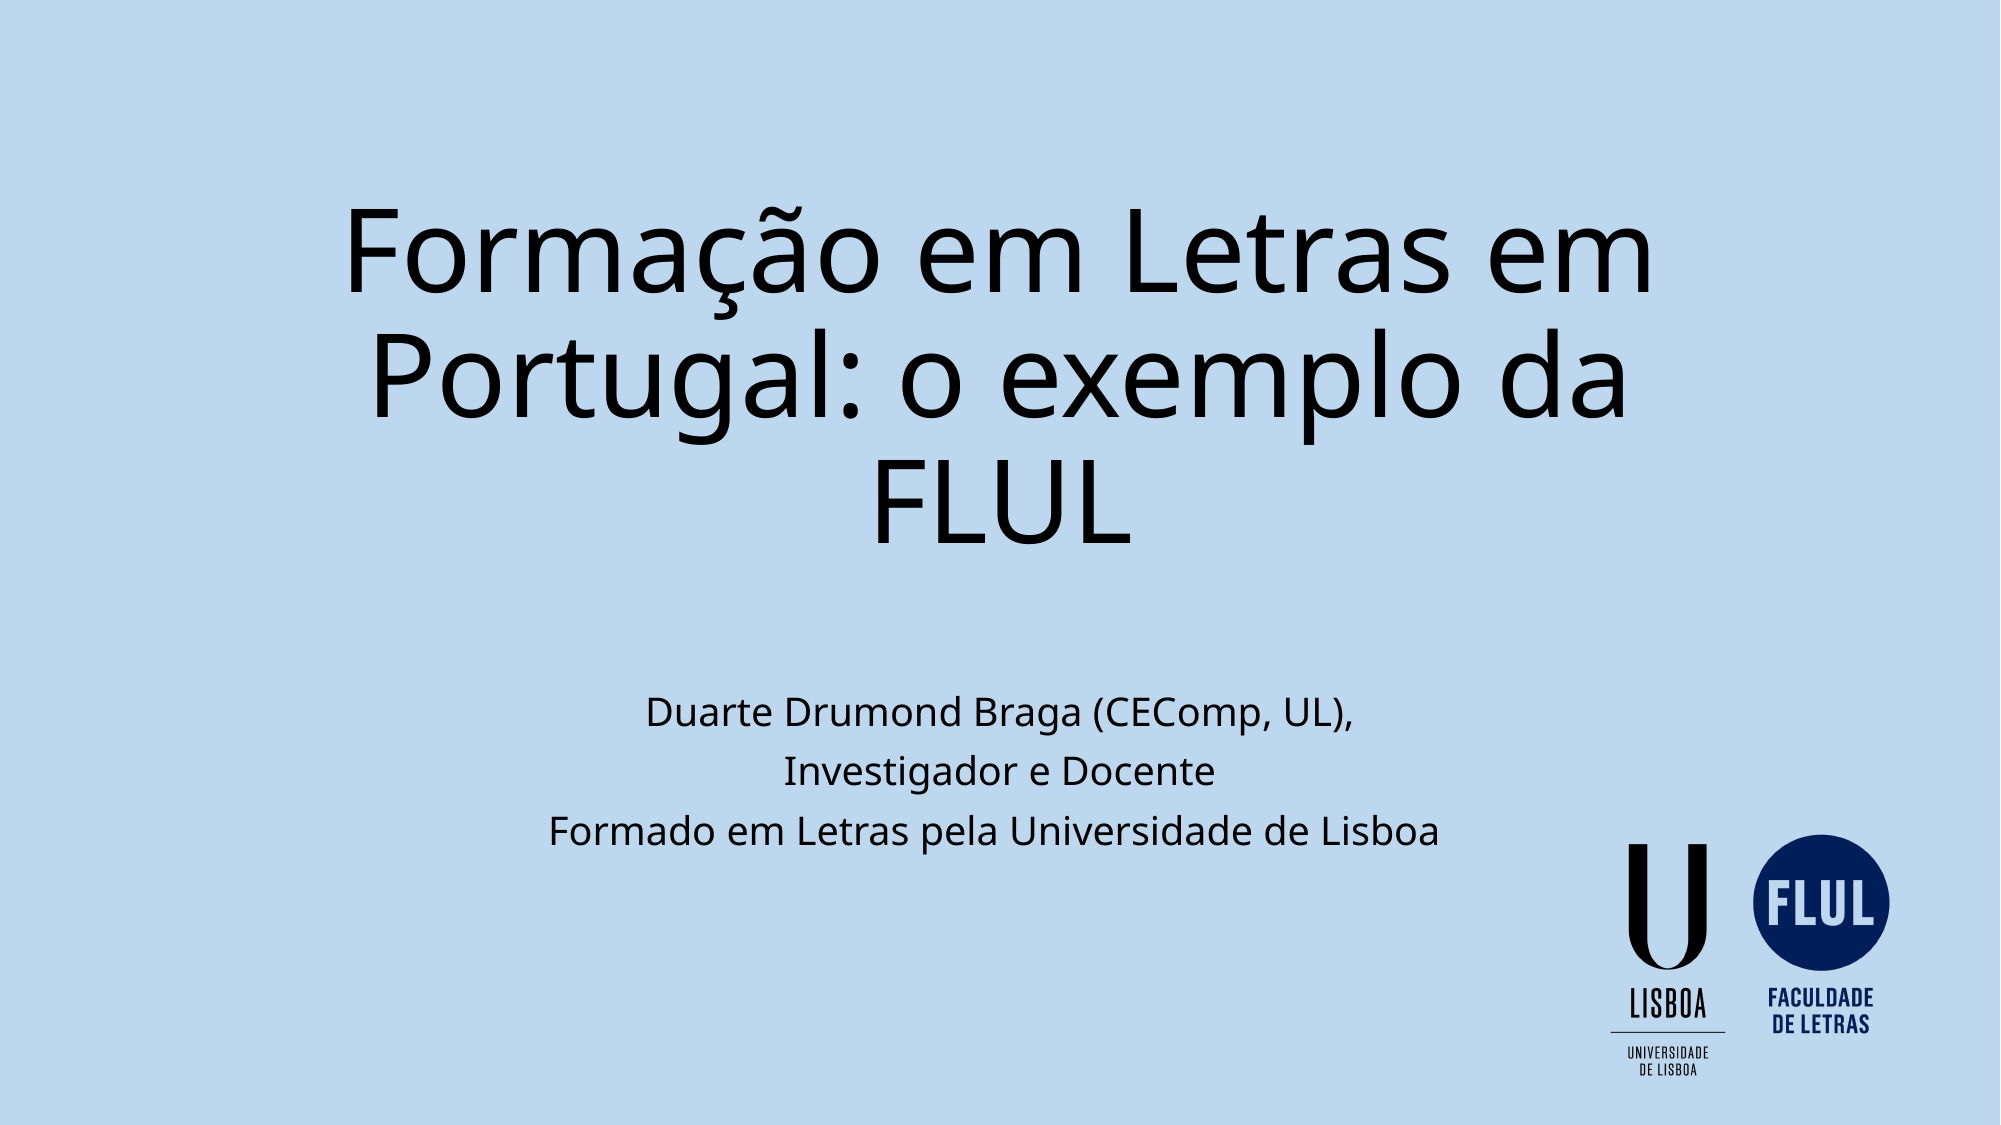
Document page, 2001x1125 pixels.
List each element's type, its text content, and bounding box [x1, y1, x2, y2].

subtitle Duarte Drumond Braga (CEComp, UL), Investigador e Docente Formado em Letras pela Universidade de Lisboa [249, 685, 1750, 863]
picture [1539, 787, 1961, 1094]
title Formação em Letras em Portugal: o exemplo da FLUL [249, 184, 1750, 576]
